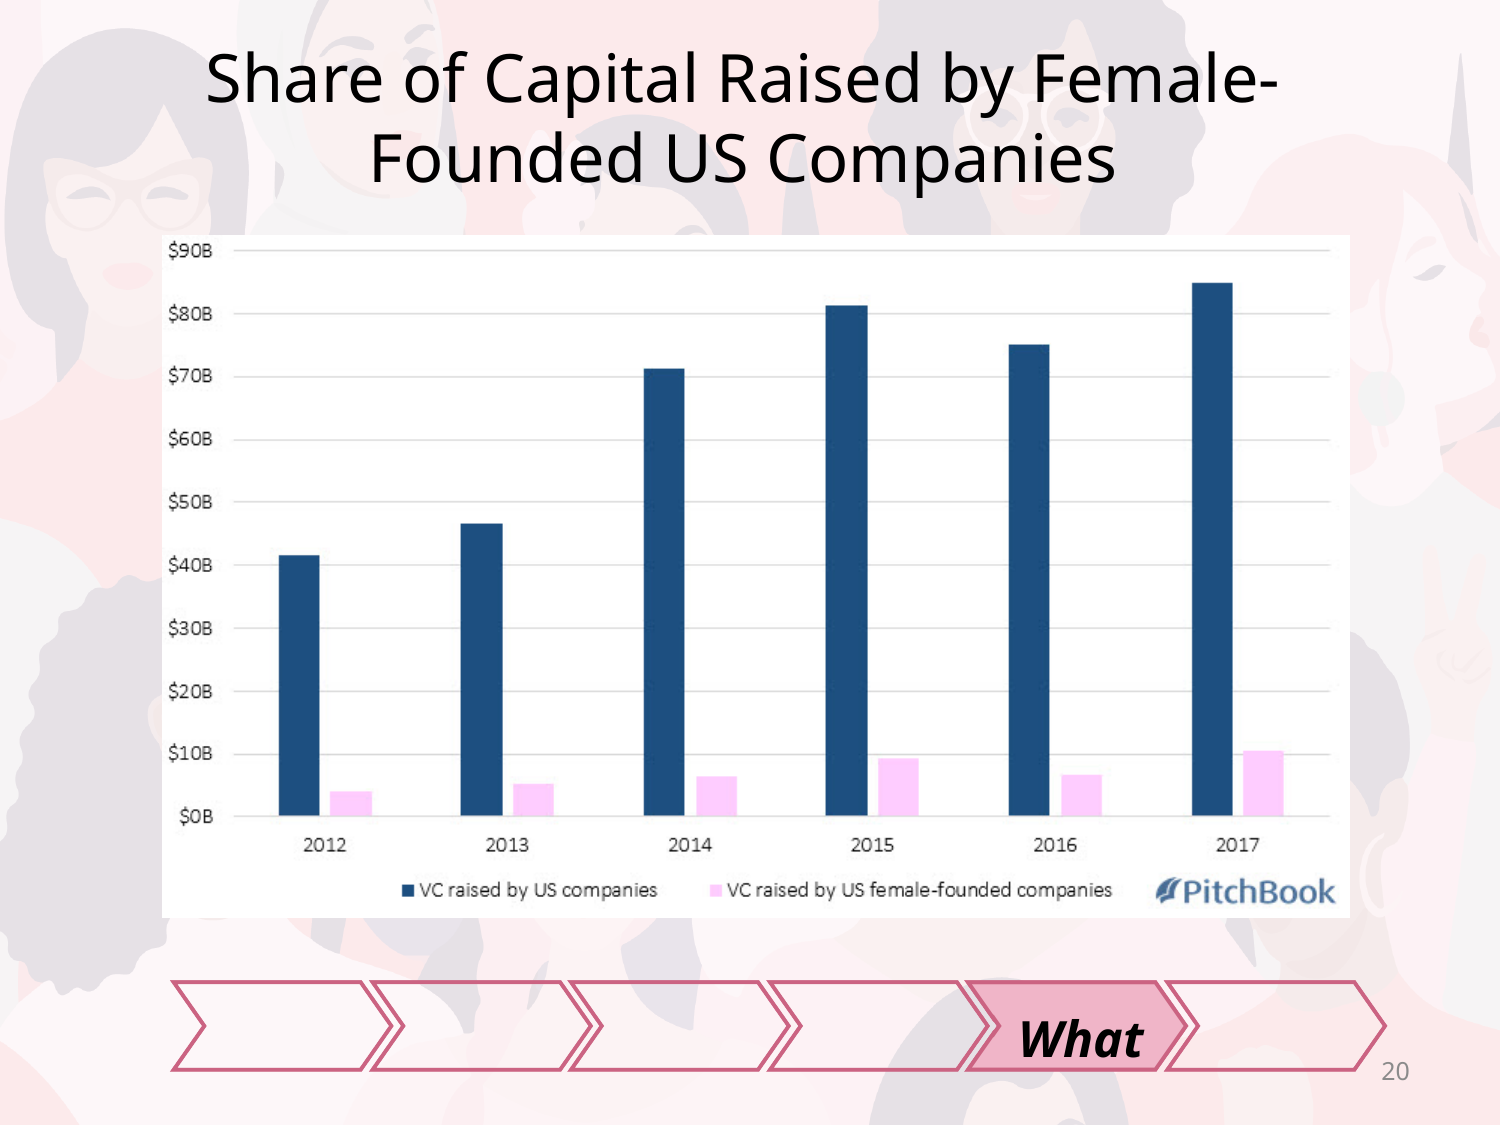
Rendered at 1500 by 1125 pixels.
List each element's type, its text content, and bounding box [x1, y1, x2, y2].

title Share of Capital Raised by Female-Founded US Companies [187, 87, 1300, 225]
picture [0, 0, 1500, 1125]
